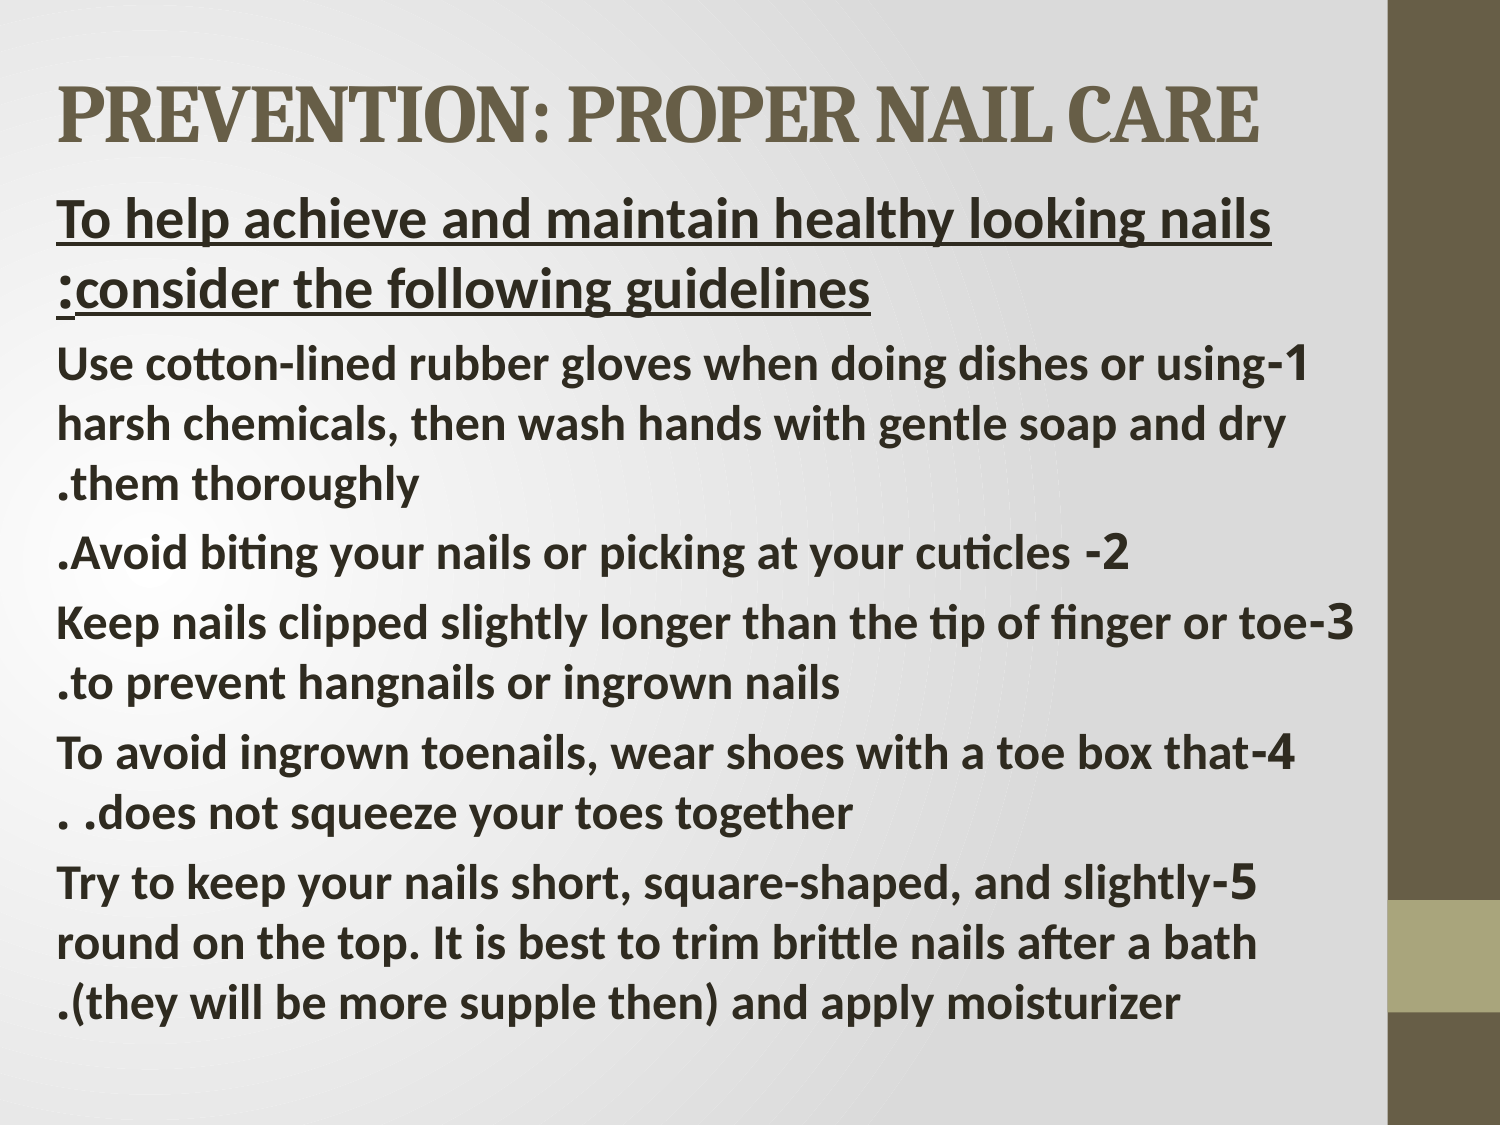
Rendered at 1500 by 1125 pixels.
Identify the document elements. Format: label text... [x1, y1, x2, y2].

title PREVENTION: PROPER NAIL CARE [41, 45, 1325, 172]
list To help achieve and maintain healthy looking nails consider the following guidelines: 1-Use cotton-lined rubber gloves when doing dishes or using harsh chemicals, then wash hands with gentle soap and dry them thoroughly. 2- Avoid biting your nails or picking at your cuticles. 3-Keep nails clipped slightly longer than the tip of finger or toe to prevent hangnails or ingrown nails. 4-To avoid ingrown toenails, wear shoes with a toe box that does not squeeze your toes together. . 5-Try to keep your nails short, square-shaped, and slightly round on the top. It is best to trim brittle nails after a bath (they will be more supple then) and apply moisturizer. [41, 172, 1377, 1106]
